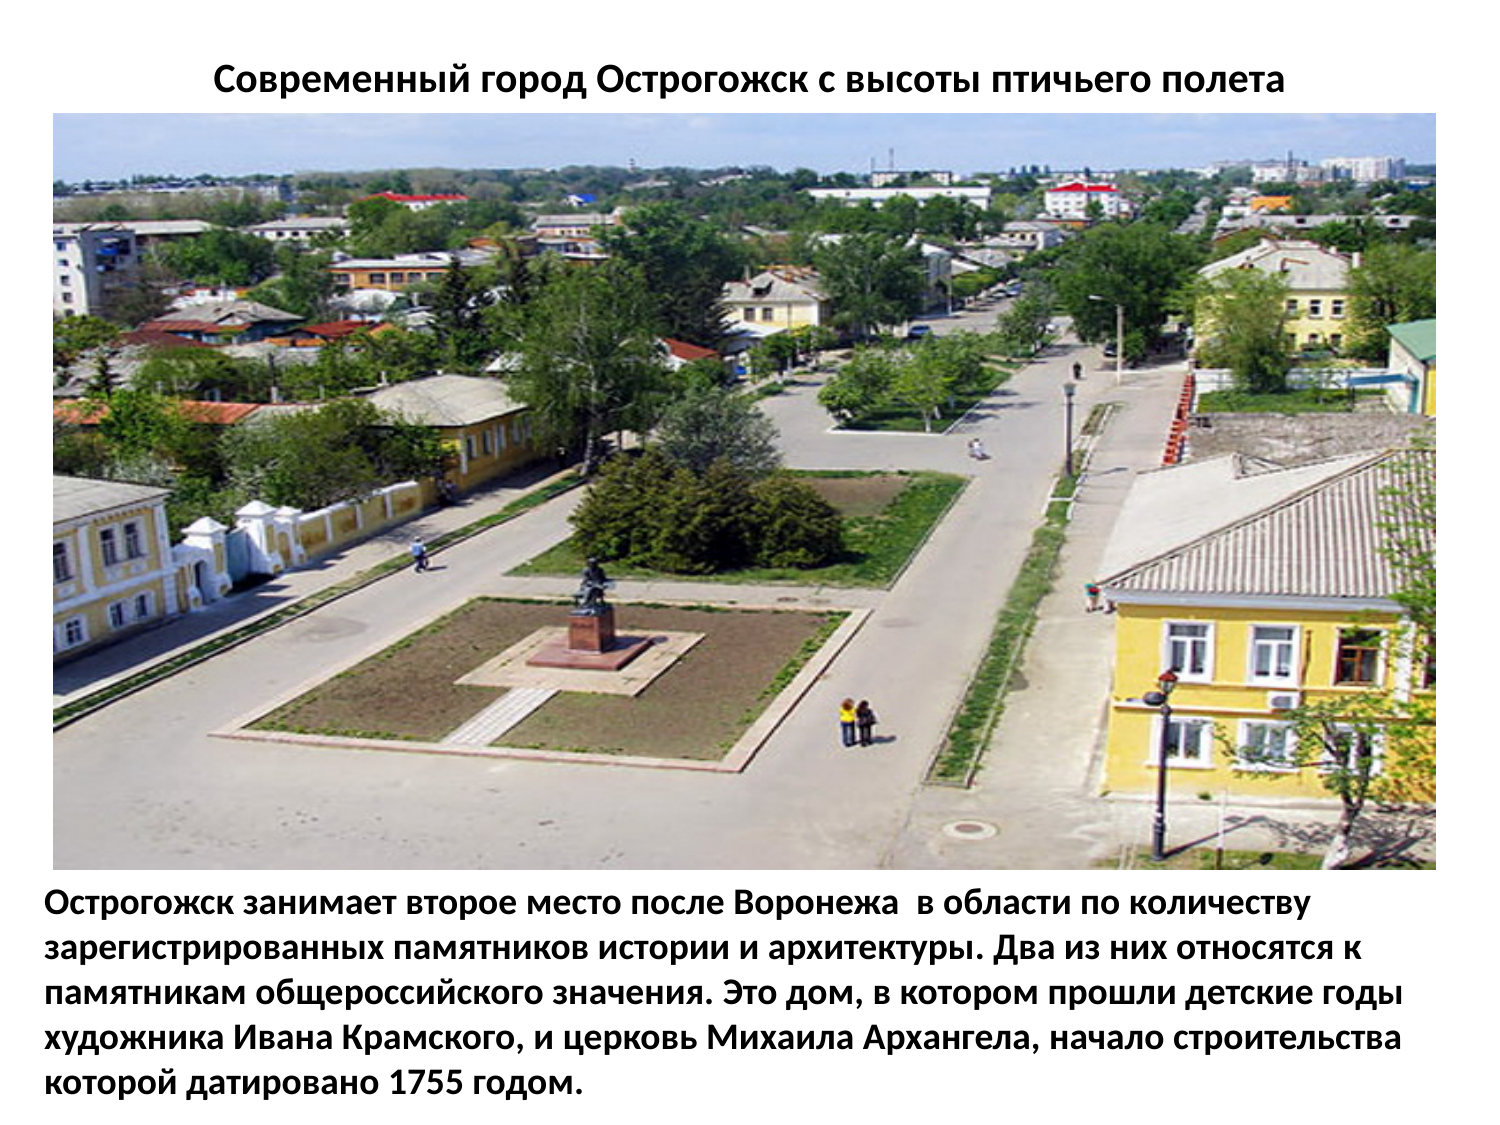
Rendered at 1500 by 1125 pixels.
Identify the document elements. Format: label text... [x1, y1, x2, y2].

text_box Острогожск занимает второе место после Воронежа в области по количеству зарегистрированных памятников истории и архитектуры. Два из них относятся к памятникам общероссийского значения. Это дом, в котором прошли детские годы художника Ивана Крамского, и церковь Михаила Архангела, начало строительства которой датировано 1755 годом. [29, 869, 1471, 1110]
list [52, 113, 1436, 870]
title Современный город Острогожск с высоты птичьего полета [29, 30, 1471, 121]
